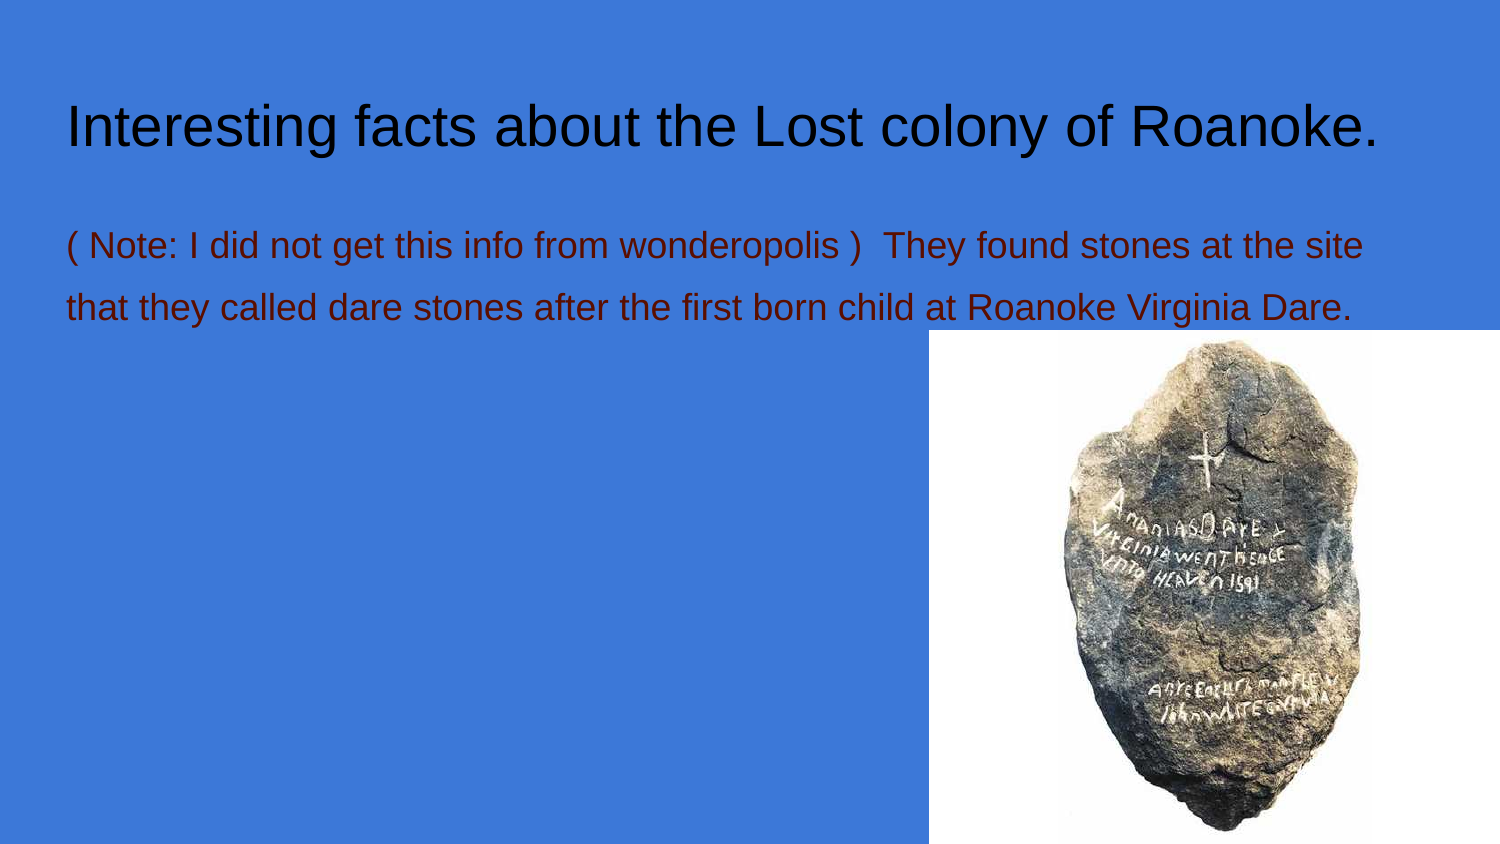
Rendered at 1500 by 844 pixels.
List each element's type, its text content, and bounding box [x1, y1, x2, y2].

title Interesting facts about the Lost colony of Roanoke. [51, 72, 1449, 167]
list ( Note: I did not get this info from wonderopolis ) They found stones at the site that they called dare stones after the first born child at Roanoke Virginia Dare. [51, 189, 1449, 283]
picture [928, 330, 1500, 844]
